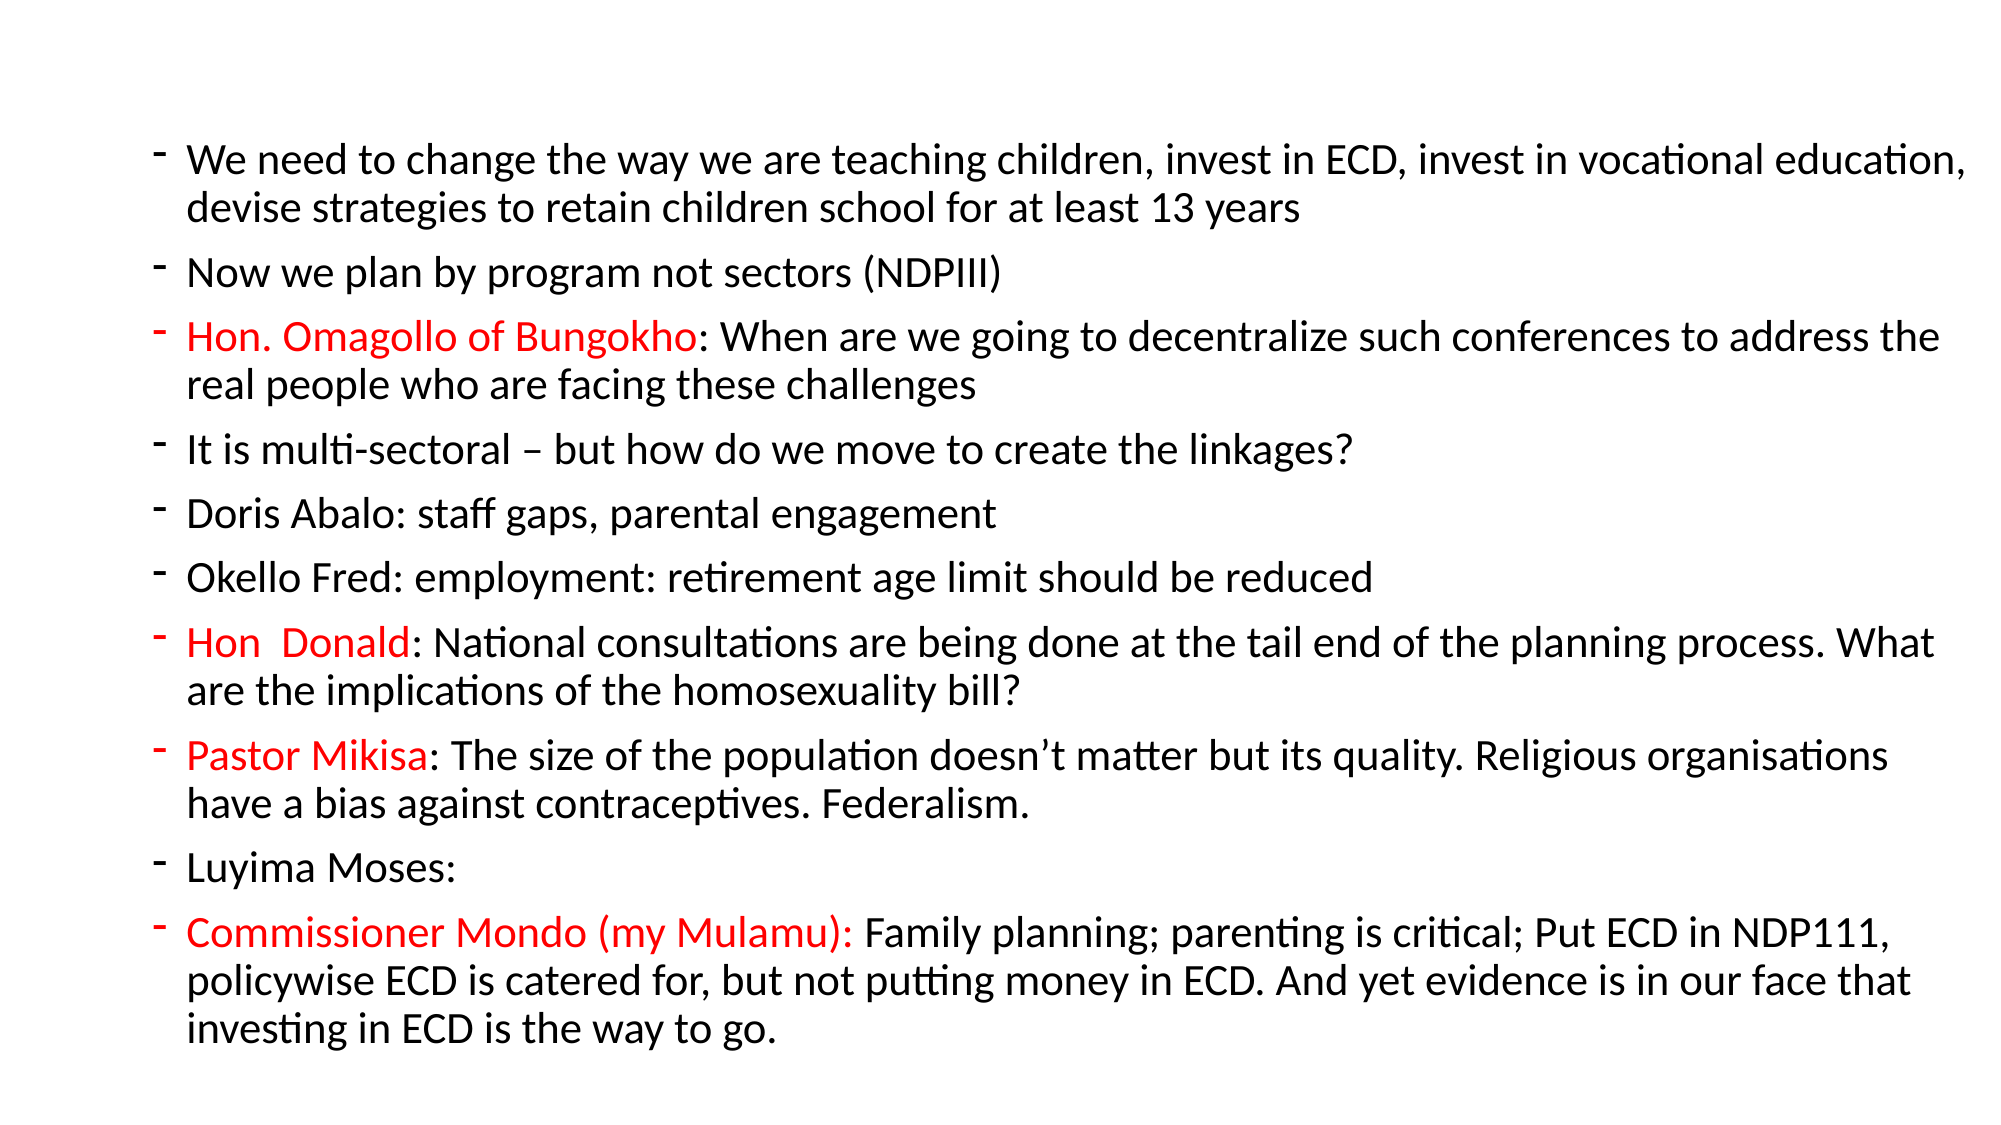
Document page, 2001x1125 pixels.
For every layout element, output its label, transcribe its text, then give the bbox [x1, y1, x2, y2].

list We need to change the way we are teaching children, invest in ECD, invest in vocational education, devise strategies to retain children school for at least 13 years Now we plan by program not sectors (NDPIII) Hon. Omagollo of Bungokho: When are we going to decentralize such conferences to address the real people who are facing these challenges It is multi-sectoral – but how do we move to create the linkages? Doris Abalo: staff gaps, parental engagement Okello Fred: employment: retirement age limit should be reduced Hon Donald: National consultations are being done at the tail end of the planning process. What are the implications of the homosexuality bill? Pastor Mikisa: The size of the population doesn’t matter but its quality. Religious organisations have a bias against contraceptives. Federalism. Luyima Moses: Commissioner Mondo (my Mulamu): Family planning; parenting is critical; Put ECD in NDP111, policywise ECD is catered for, but not putting money in ECD. And yet evidence is in our face that investing in ECD is the way to go. [137, 128, 2000, 1063]
